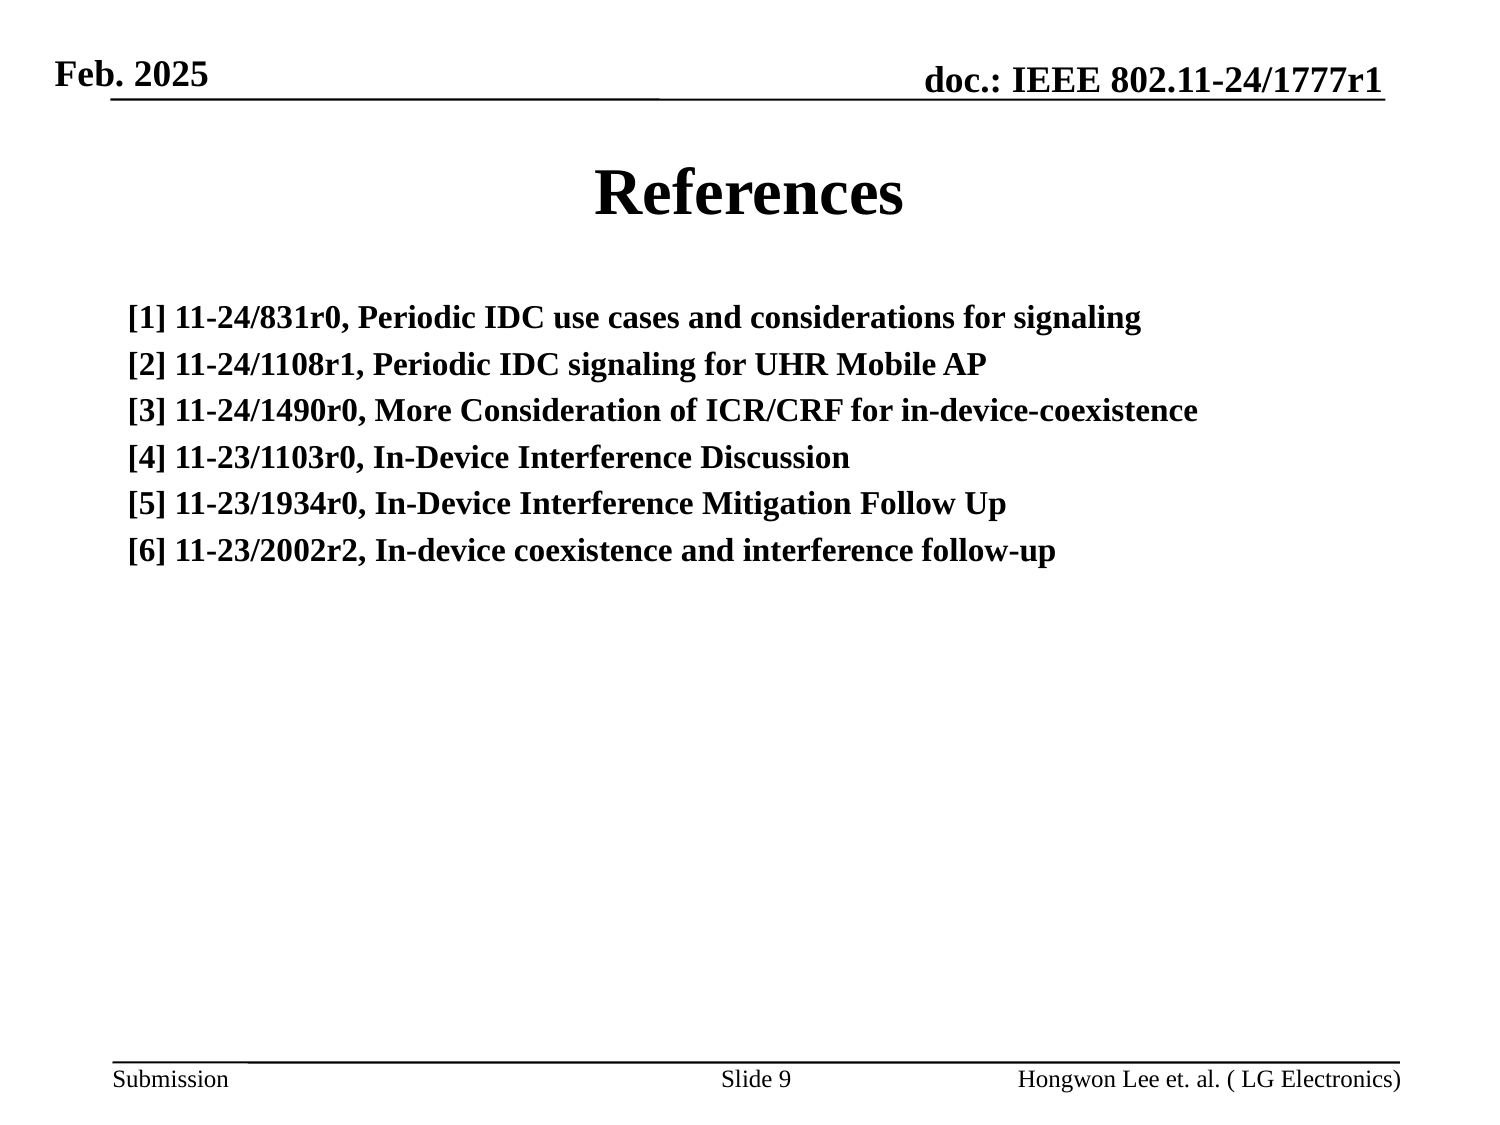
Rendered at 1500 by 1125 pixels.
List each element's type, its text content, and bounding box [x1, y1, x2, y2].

slide_number Slide 9 [712, 1061, 800, 1093]
list [1] 11-24/831r0, Periodic IDC use cases and considerations for signaling [2] 11-24/1108r1, Periodic IDC signaling for UHR Mobile AP [3] 11-24/1490r0, More Consideration of ICR/CRF for in-device-coexistence [4] 11-23/1103r0, In-Device Interference Discussion [5] 11-23/1934r0, In-Device Interference Mitigation Follow Up [6] 11-23/2002r2, In-device coexistence and interference follow-up [112, 287, 1463, 1000]
footer Hongwon Lee et. al. ( LG Electronics) [1011, 1061, 1402, 1093]
title References [112, 112, 1388, 263]
